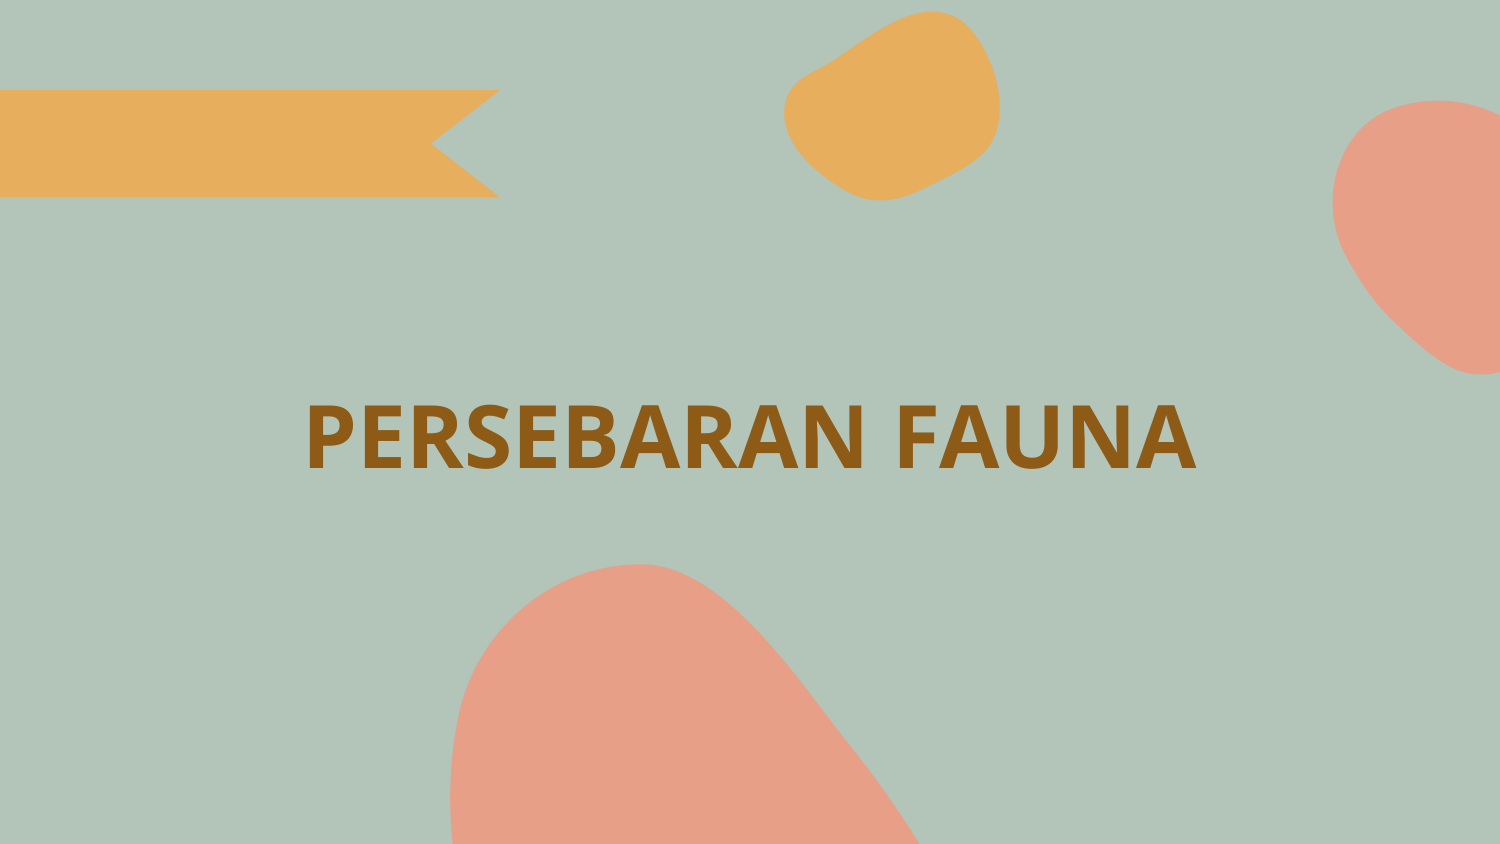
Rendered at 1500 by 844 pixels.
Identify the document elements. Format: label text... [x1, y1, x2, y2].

title PERSEBARAN FAUNA [138, 318, 1361, 549]
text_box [0, 89, 501, 198]
